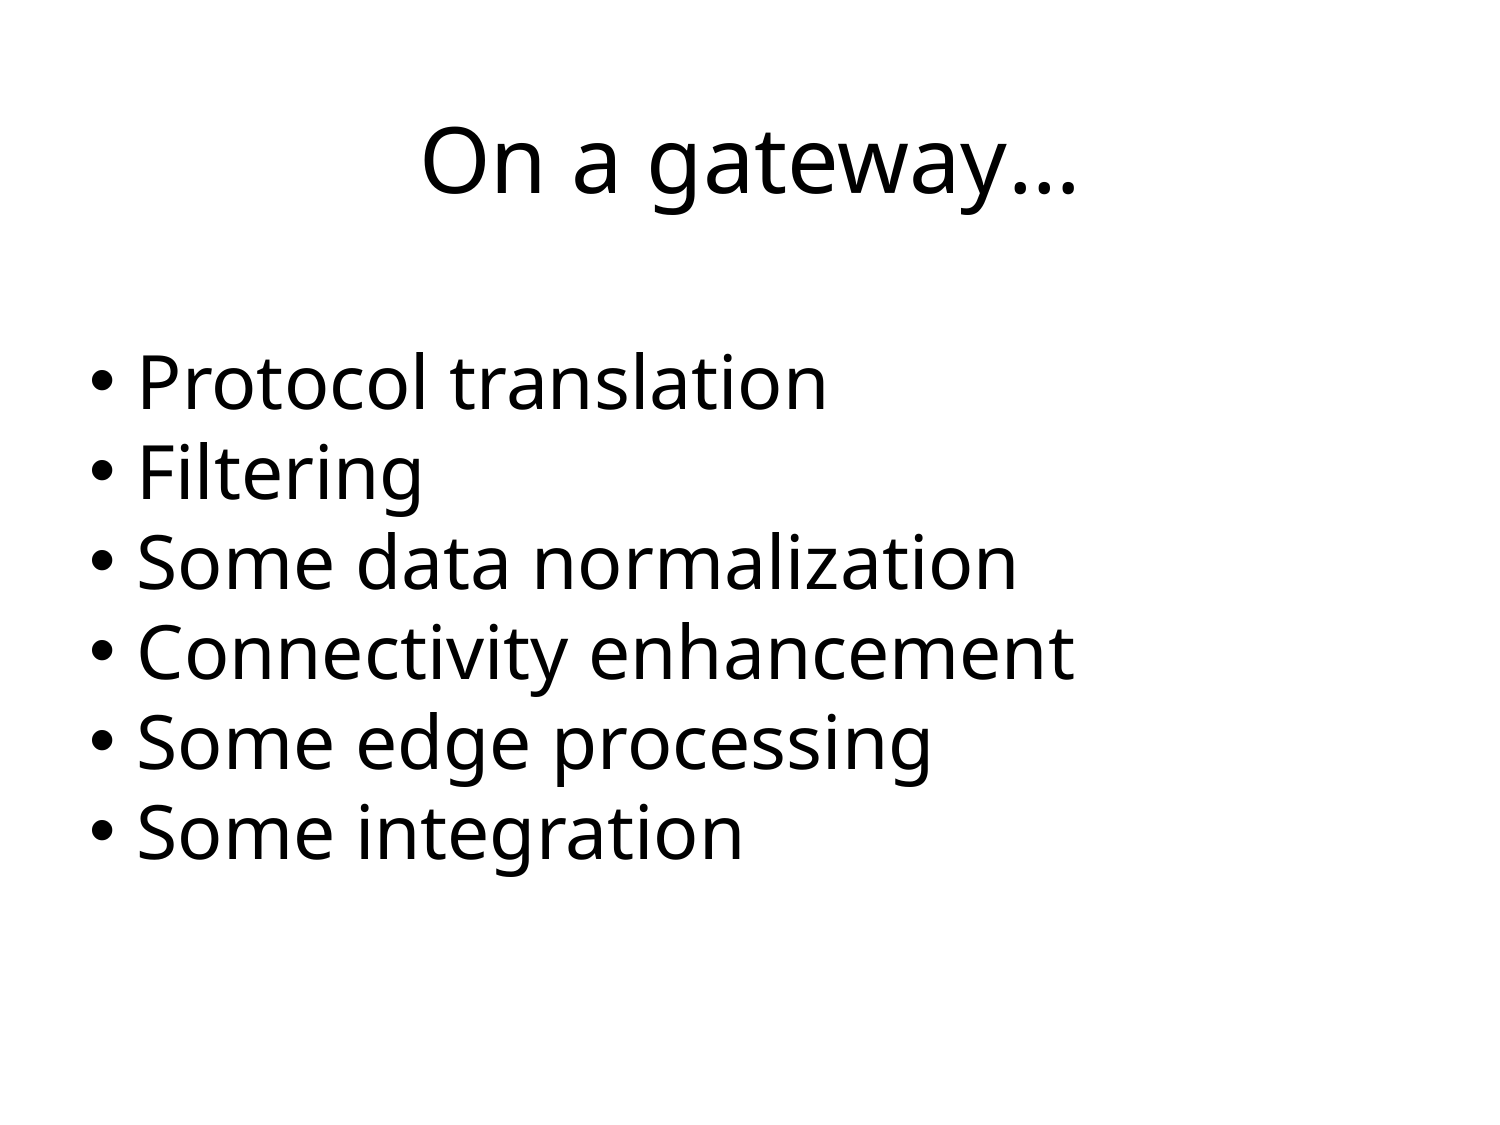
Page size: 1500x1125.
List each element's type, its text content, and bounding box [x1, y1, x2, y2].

title On a gateway… [75, 42, 1425, 271]
text_box Protocol translation Filtering Some data normalization Connectivity enhancement Some edge processing Some integration [74, 327, 1425, 883]
